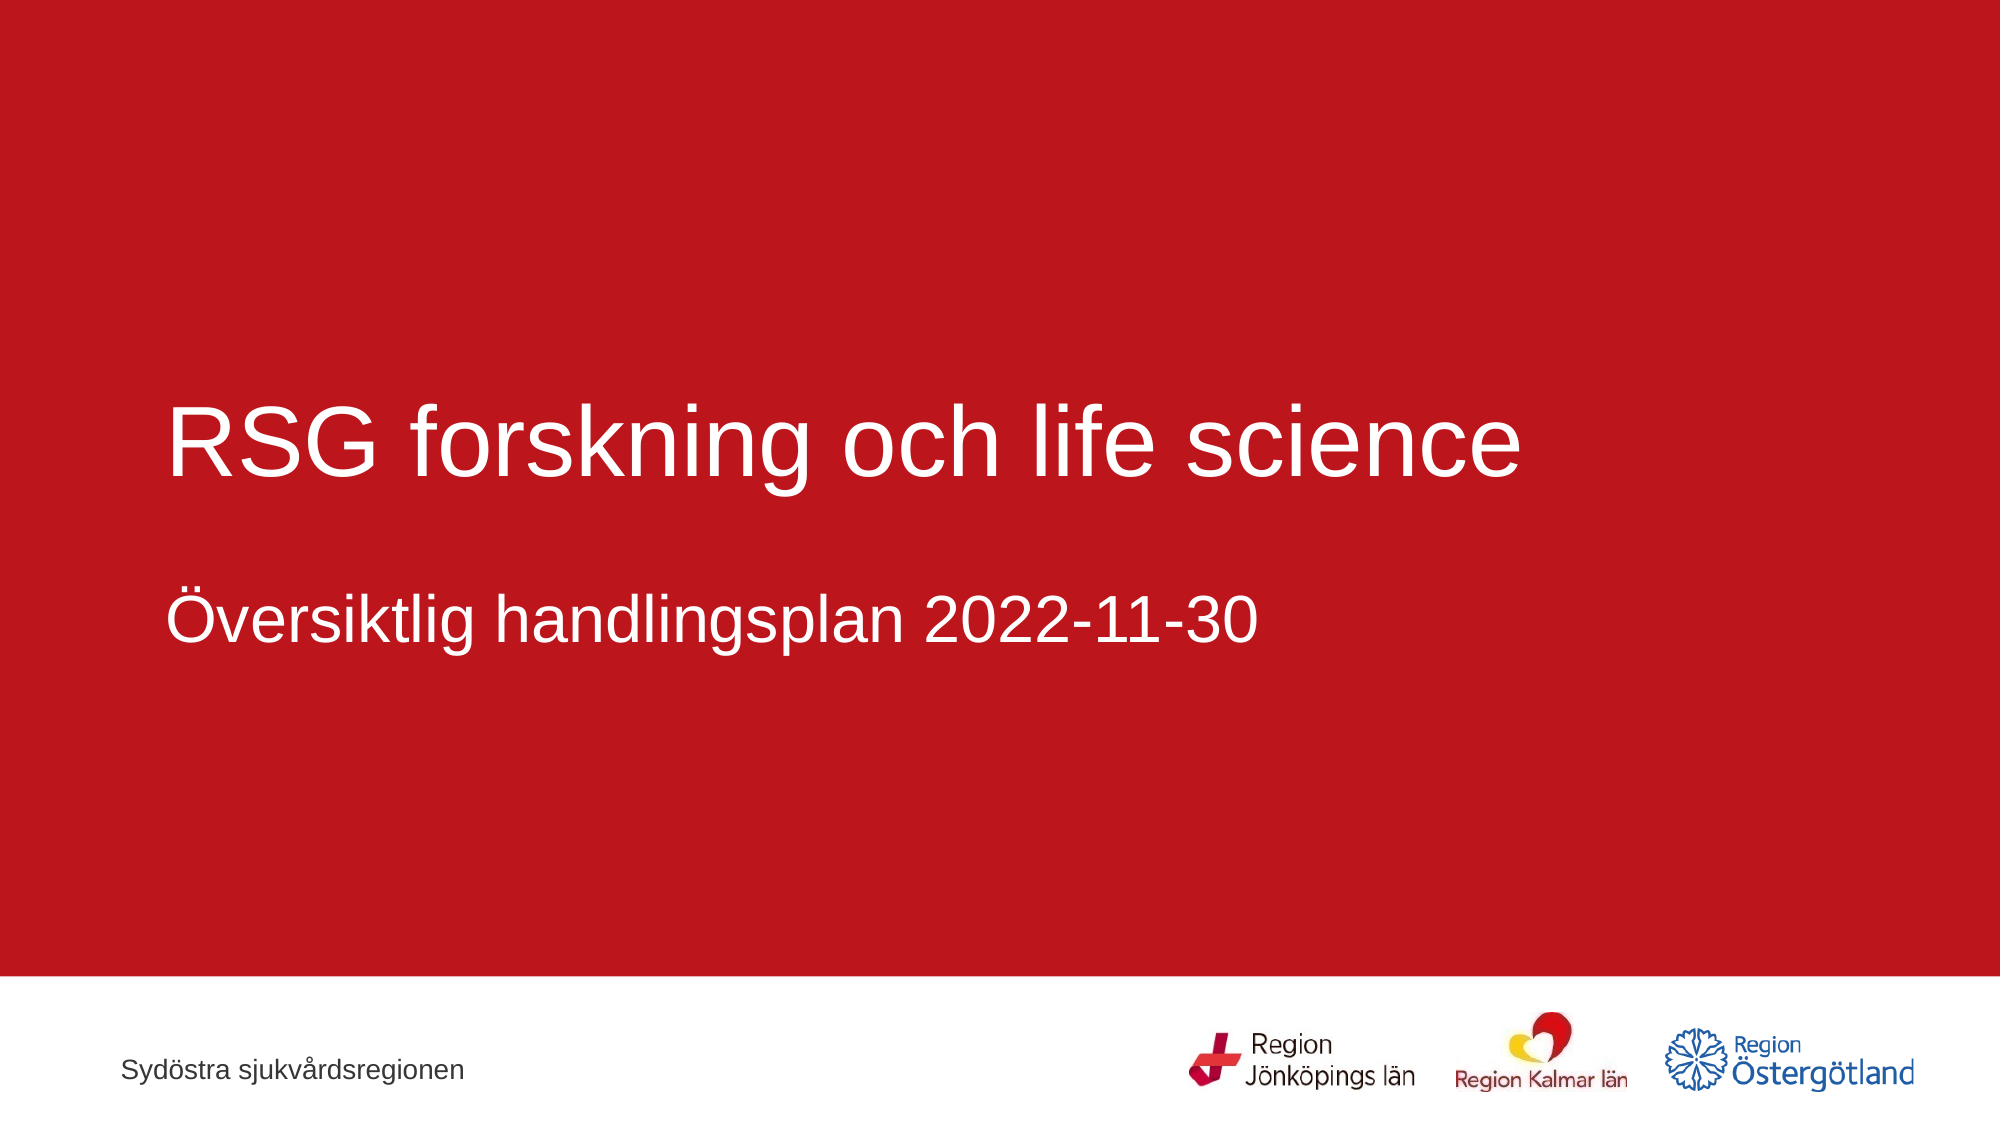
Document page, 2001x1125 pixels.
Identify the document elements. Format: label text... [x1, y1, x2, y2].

picture [1665, 1028, 1914, 1092]
picture [1456, 1012, 1627, 1092]
title RSG forskning och life science Översiktlig handlingsplan 2022-11-30 [150, 349, 1850, 683]
picture [1189, 1028, 1415, 1092]
text_box [0, 0, 2000, 978]
